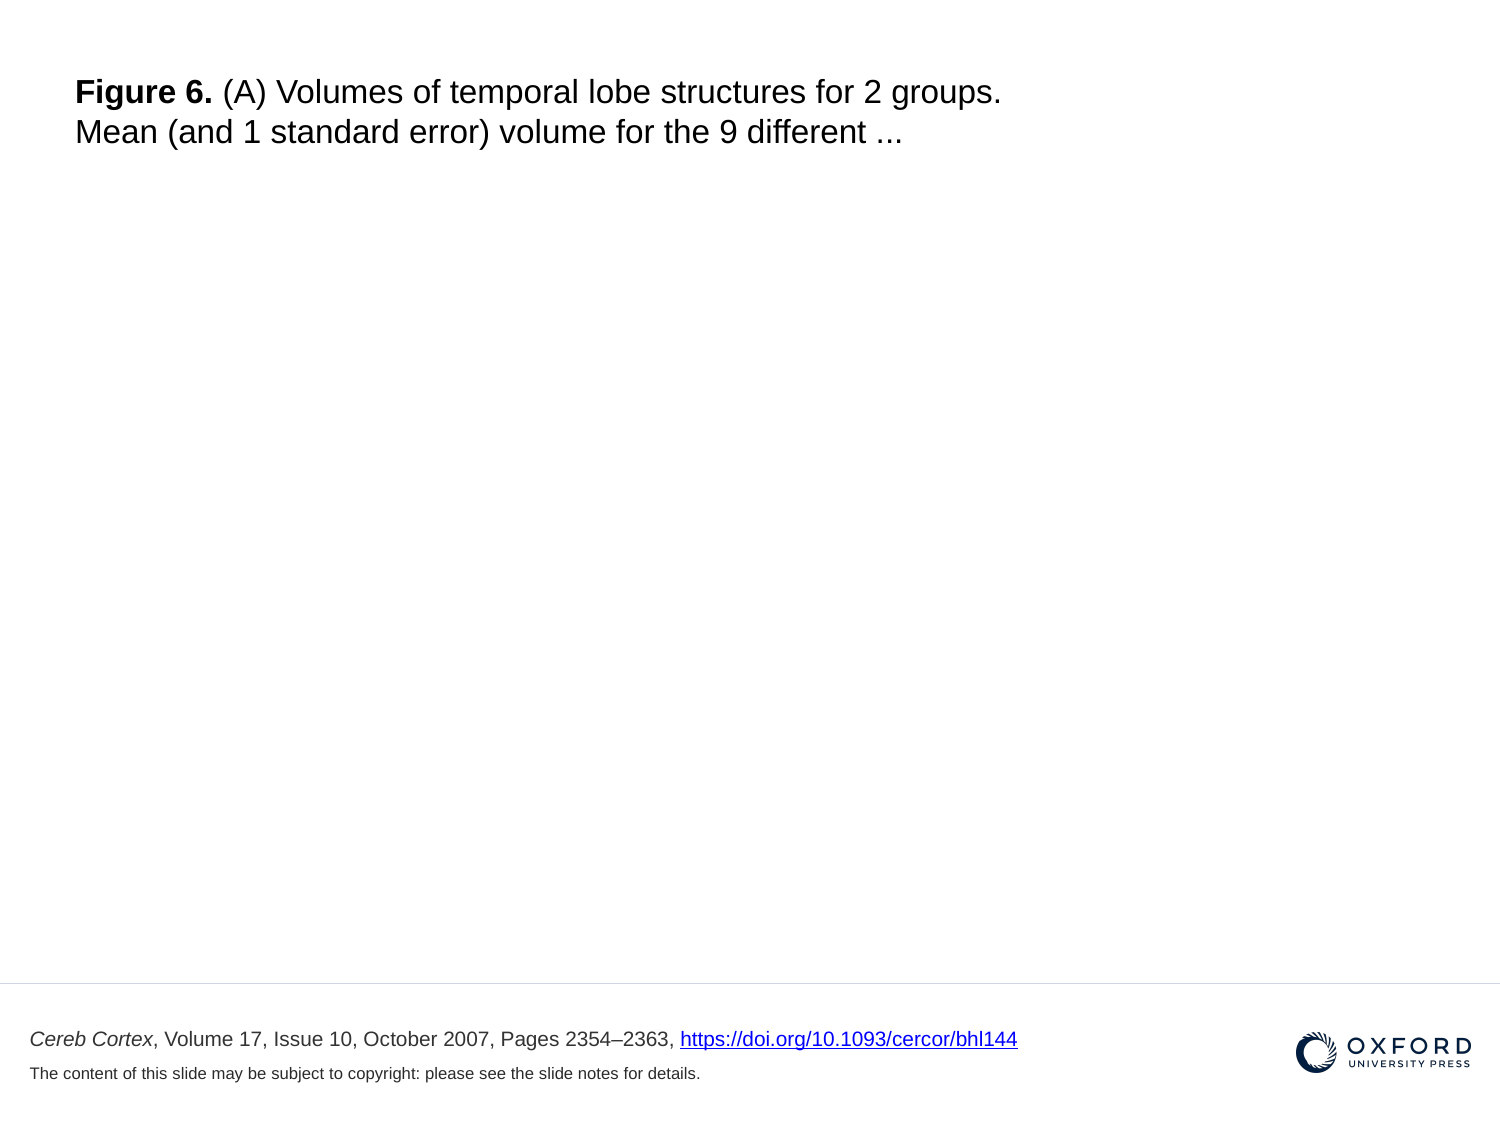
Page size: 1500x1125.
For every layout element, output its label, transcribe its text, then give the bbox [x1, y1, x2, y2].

title Figure 6. (A) Volumes of temporal lobe structures for 2 groups. Mean (and 1 standard error) volume for the 9 different ... [75, 69, 1078, 171]
picture [1296, 1032, 1471, 1073]
footer Cereb Cortex, Volume 17, Issue 10, October 2007, Pages 2354–2363, https://doi.org/10.1093/cercor/bhl144 The content of this slide may be subject to copyright: please see the slide notes for details. [0, 983, 1260, 1125]
